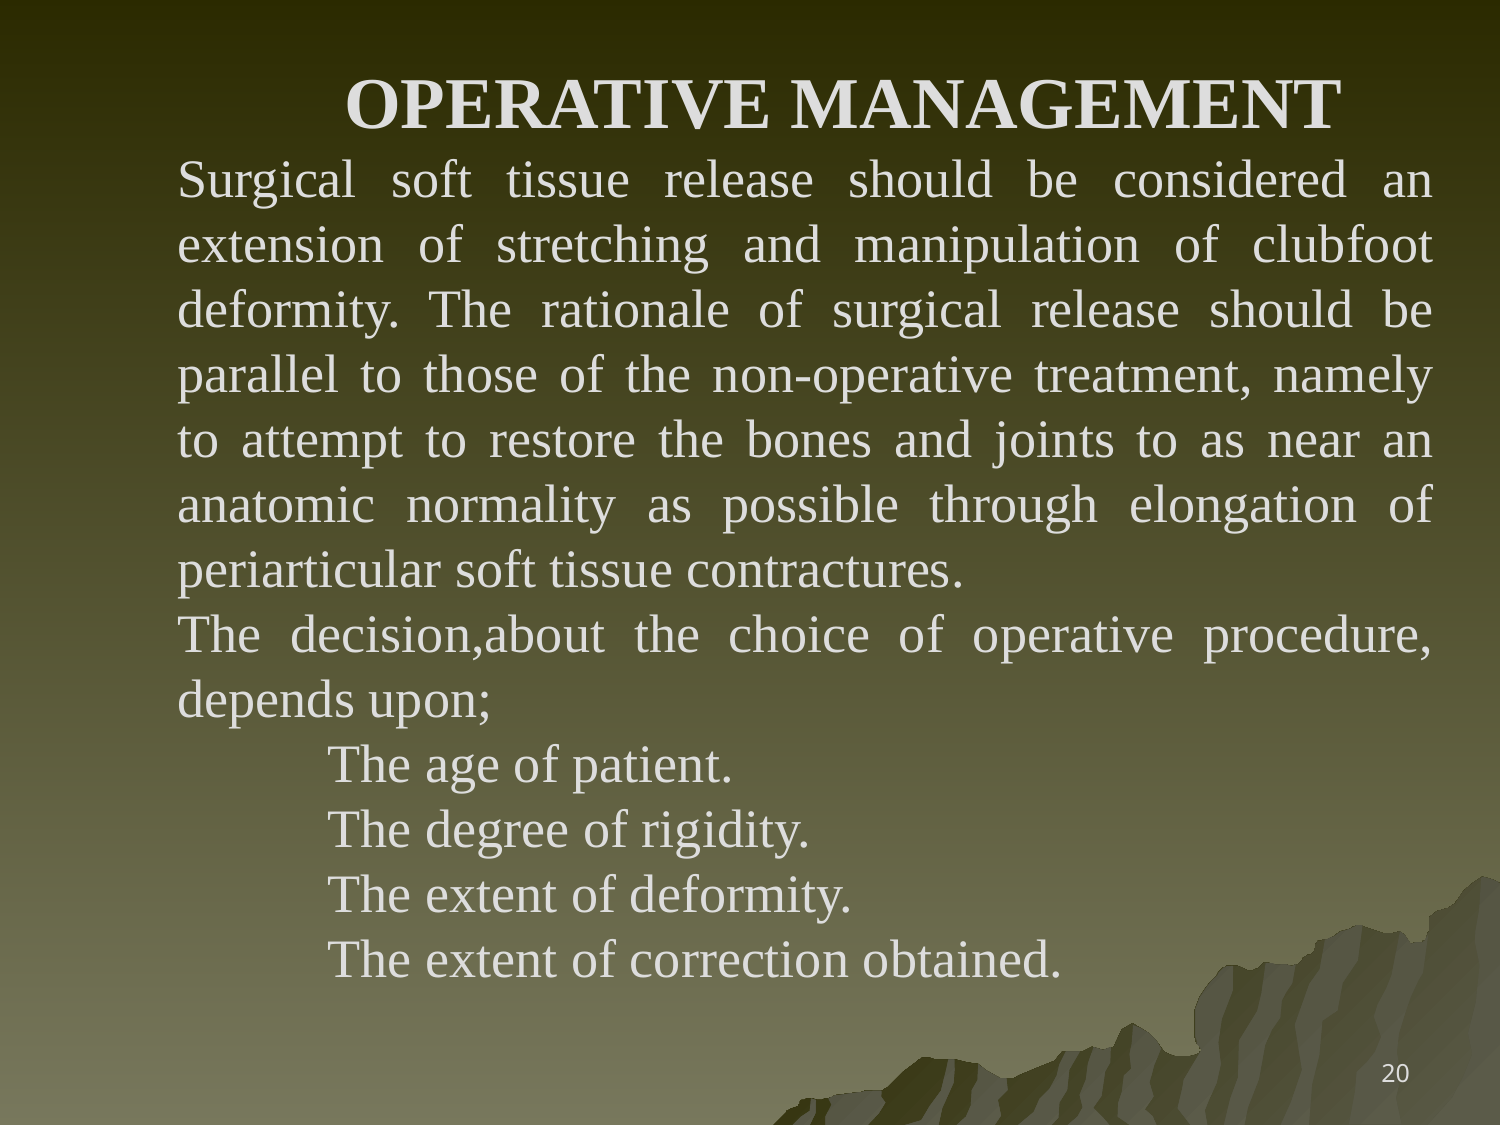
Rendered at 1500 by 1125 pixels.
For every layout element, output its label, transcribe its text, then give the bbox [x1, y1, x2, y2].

text_box OPERATIVE MANAGEMENT Surgical soft tissue release should be considered an extension of stretching and manipulation of clubfoot deformity. The rationale of surgical release should be parallel to those of the non-operative treatment, namely to attempt to restore the bones and joints to as near an anatomic normality as possible through elongation of periarticular soft tissue contractures. The decision,about the choice of operative procedure, depends upon;  The age of patient.  The degree of rigidity.  The extent of deformity.  The extent of correction obtained. [162, 48, 1450, 996]
text_box 20 [1074, 1024, 1425, 1100]
